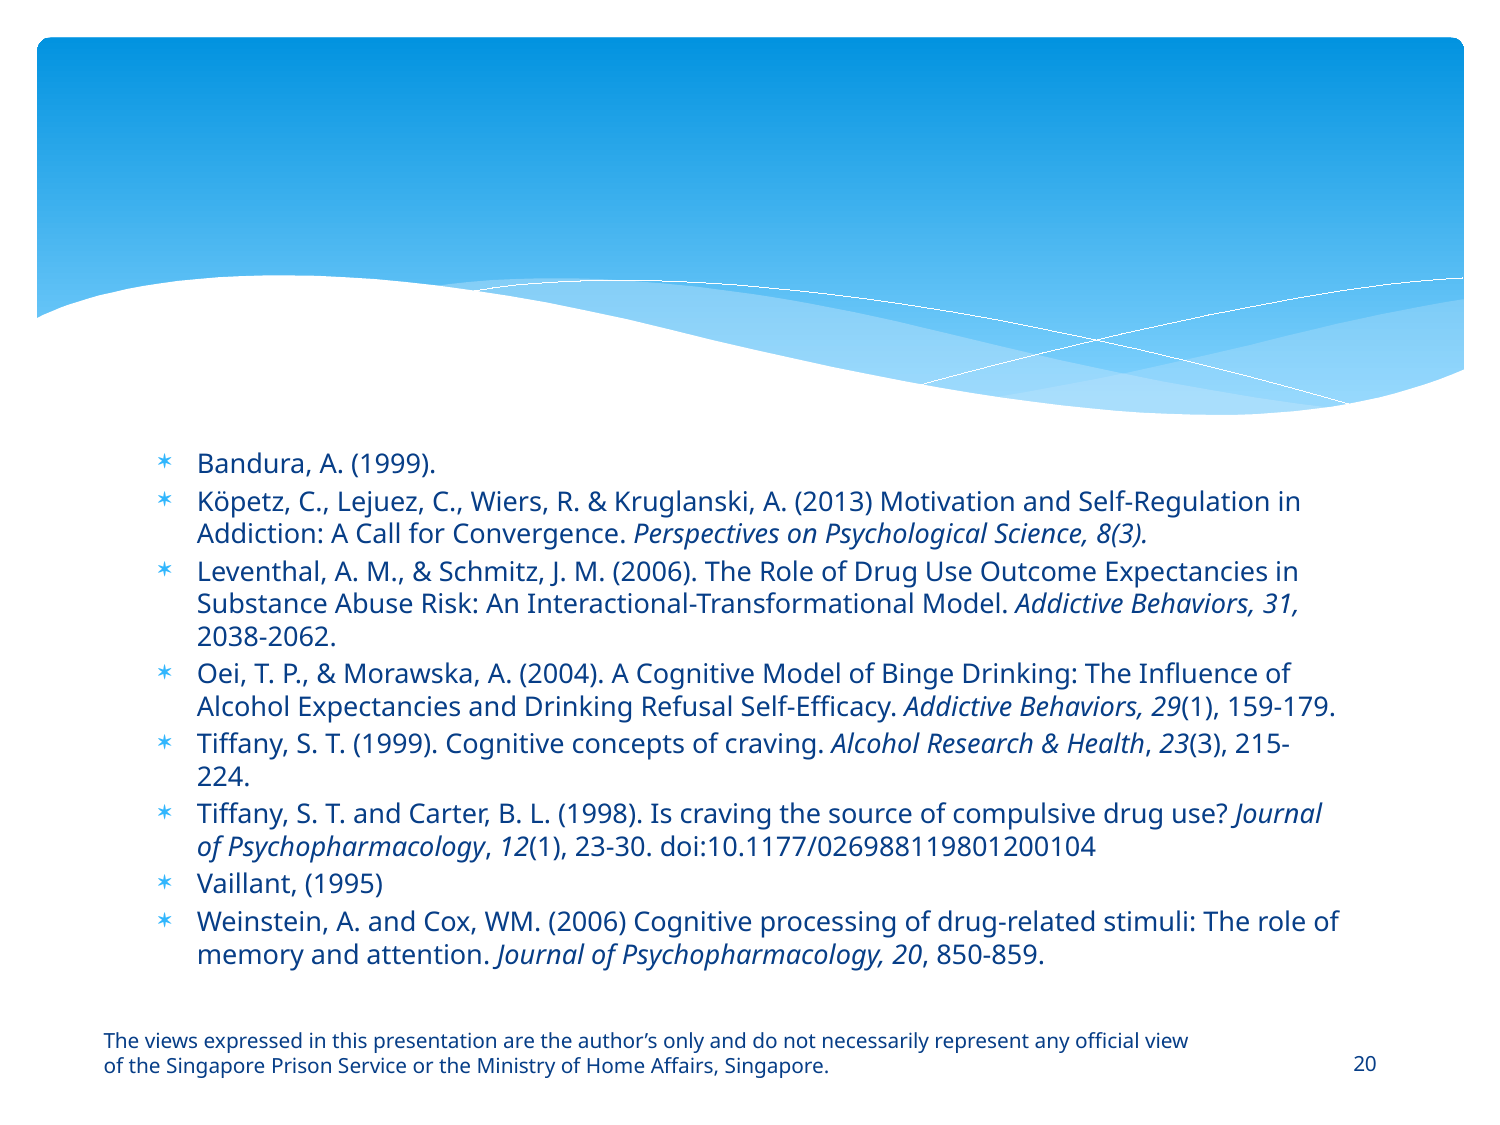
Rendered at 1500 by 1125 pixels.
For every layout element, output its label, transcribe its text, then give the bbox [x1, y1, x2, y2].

list Bandura, A. (1999). Köpetz, C., Lejuez, C., Wiers, R. & Kruglanski, A. (2013) Motivation and Self-Regulation in Addiction: A Call for Convergence. Perspectives on Psychological Science, 8(3). Leventhal, A. M., & Schmitz, J. M. (2006). The Role of Drug Use Outcome Expectancies in Substance Abuse Risk: An Interactional-Transformational Model. Addictive Behaviors, 31, 2038-2062. Oei, T. P., & Morawska, A. (2004). A Cognitive Model of Binge Drinking: The Influence of Alcohol Expectancies and Drinking Refusal Self-Efficacy. Addictive Behaviors, 29(1), 159-179. Tiffany, S. T. (1999). Cognitive concepts of craving. Alcohol Research & Health, 23(3), 215-224. Tiffany, S. T. and Carter, B. L. (1998). Is craving the source of compulsive drug use? Journal of Psychopharmacology, 12(1), 23-30. doi:10.1177/026988119801200104 Vaillant, (1995) Weinstein, A. and Cox, WM. (2006) Cognitive processing of drug-related stimuli: The role of memory and attention. Journal of Psychopharmacology, 20, 850-859. [143, 438, 1359, 1005]
footer The views expressed in this presentation are the author’s only and do not necessarily represent any official view of the Singapore Prison Service or the Ministry of Home Affairs, Singapore. [88, 1035, 1223, 1095]
slide_number 20 [1269, 1035, 1461, 1095]
